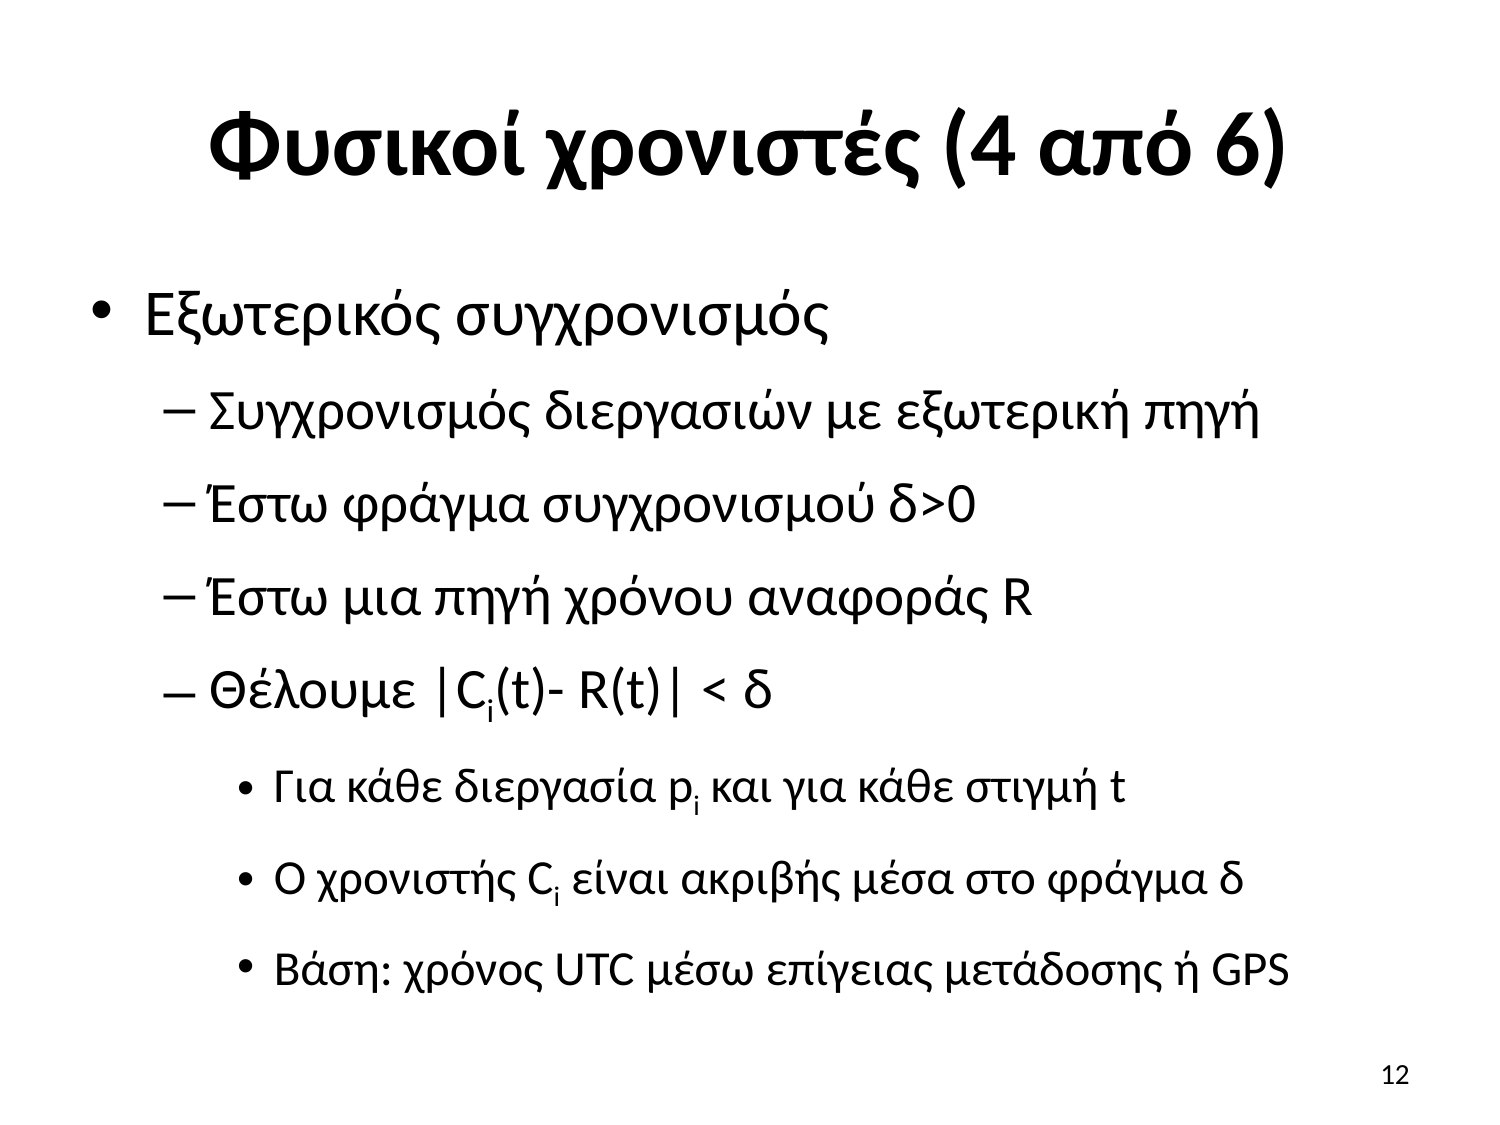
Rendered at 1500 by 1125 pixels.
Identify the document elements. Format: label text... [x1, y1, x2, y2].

list Εξωτερικός συγχρονισμός Συγχρονισμός διεργασιών με εξωτερική πηγή Έστω φράγμα συγχρονισμού δ>0 Έστω μια πηγή χρόνου αναφοράς R Θέλουμε |Ci(t)- R(t)| < δ Για κάθε διεργασία pi και για κάθε στιγμή t Ο χρονιστής Ci είναι ακριβής μέσα στο φράγμα δ Βάση: χρόνος UTC μέσω επίγειας μετάδοσης ή GPS [75, 262, 1425, 1005]
title Φυσικοί χρονιστές (4 από 6) [75, 45, 1425, 233]
slide_number 12 [1074, 1042, 1425, 1103]
